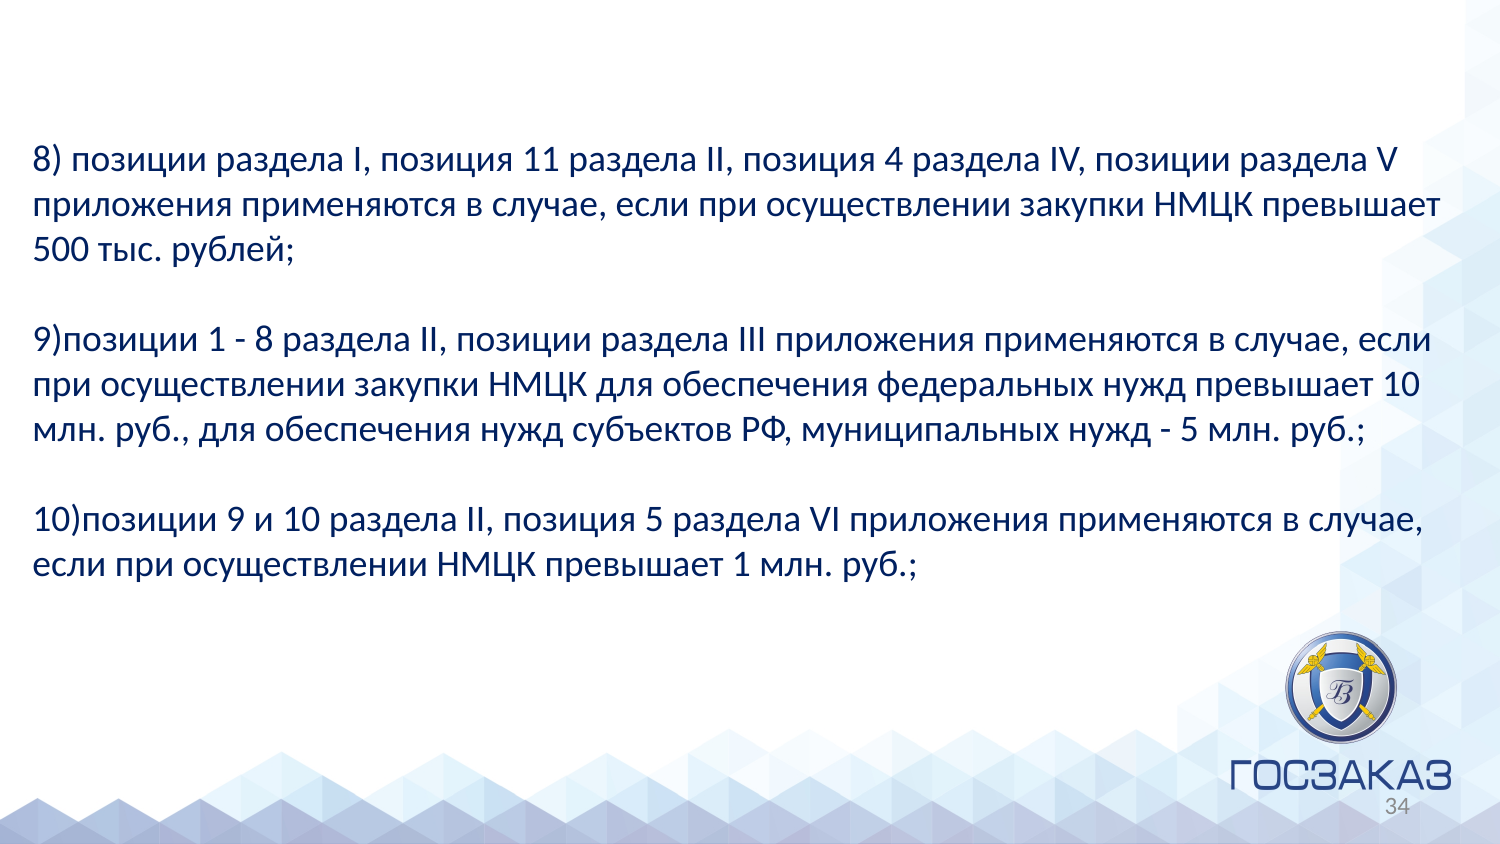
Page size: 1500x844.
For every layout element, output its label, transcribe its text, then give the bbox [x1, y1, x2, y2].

picture [0, 0, 1500, 844]
slide_number 34 [1074, 782, 1425, 827]
text_box 8) позиции раздела I, позиция 11 раздела II, позиция 4 раздела IV, позиции раздела V приложения применяются в случае, если при осуществлении закупки НМЦК превышает 500 тыс. рублей; 9)позиции 1 - 8 раздела II, позиции раздела III приложения применяются в случае, если при осуществлении закупки НМЦК для обеспечения федеральных ‎нужд превышает 10 млн. руб., для обеспечения нужд субъектов РФ, муниципальных нужд - 5 млн. руб.; 10)позиции 9 и 10 раздела II, позиция 5 раздела VI приложения применяются в случае, если при осуществлении НМЦК превышает 1 млн. руб.; [17, 126, 1471, 592]
